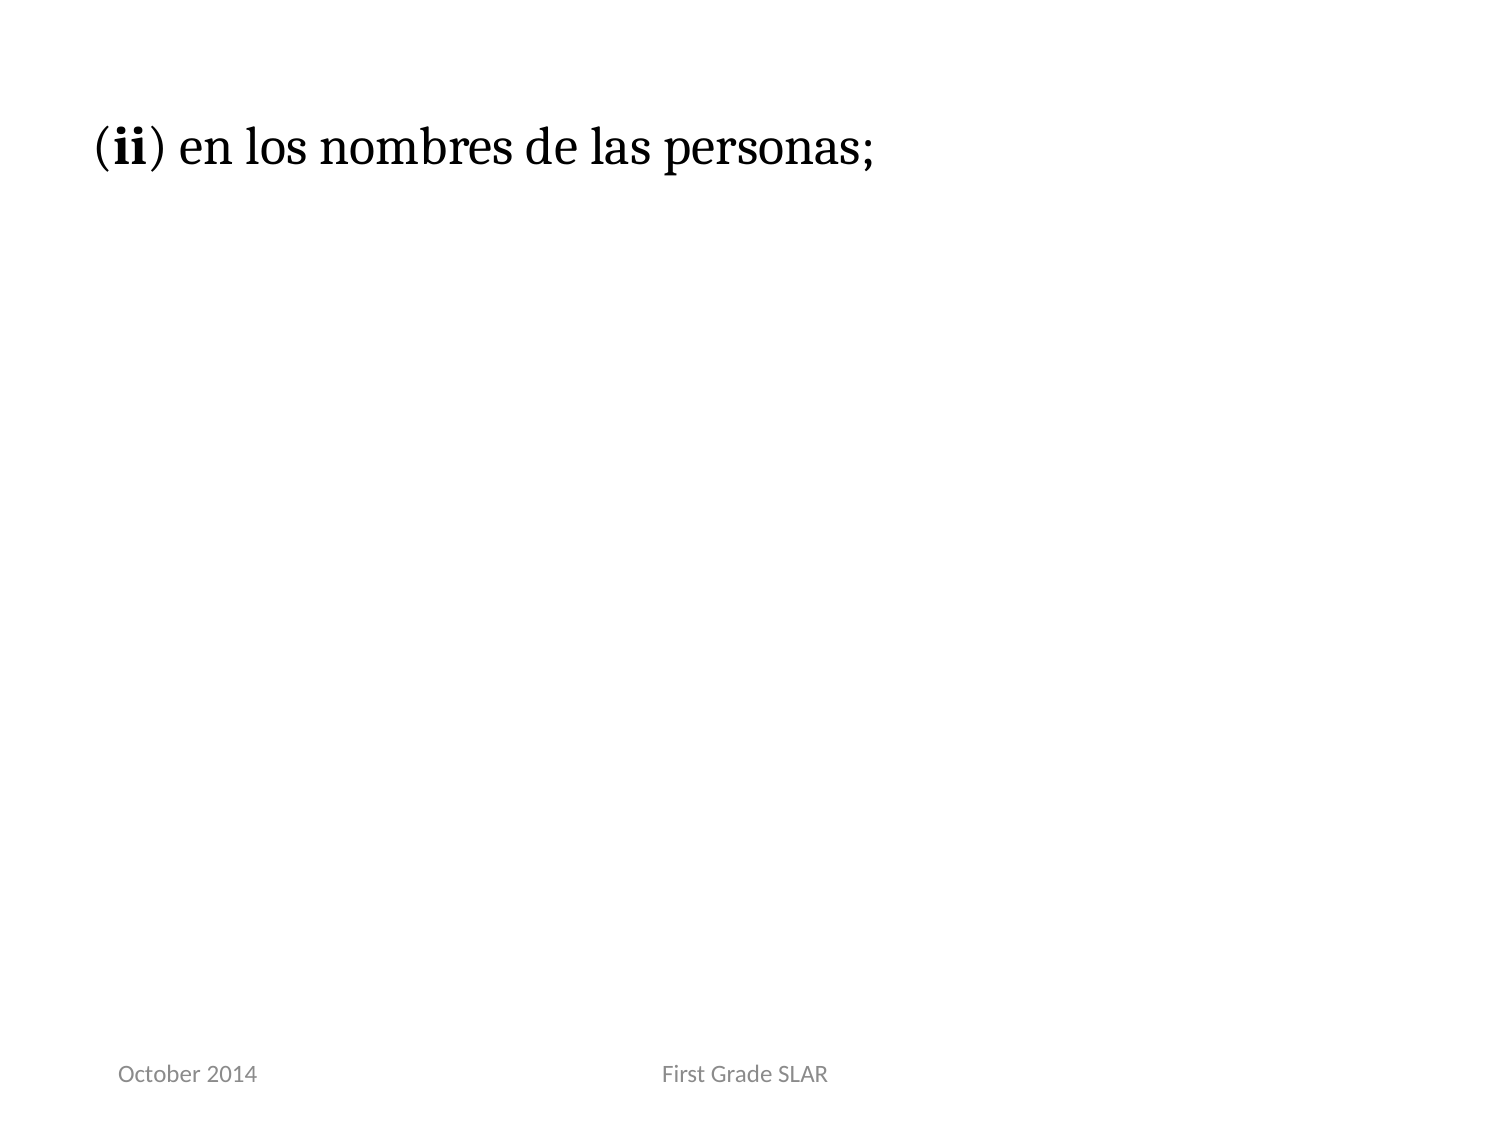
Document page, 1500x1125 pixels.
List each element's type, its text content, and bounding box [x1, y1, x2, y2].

footer First Grade SLAR [492, 1042, 999, 1103]
subtitle (ii) en los nombres de las personas; [78, 70, 1429, 1014]
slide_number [103, 1042, 441, 1103]
